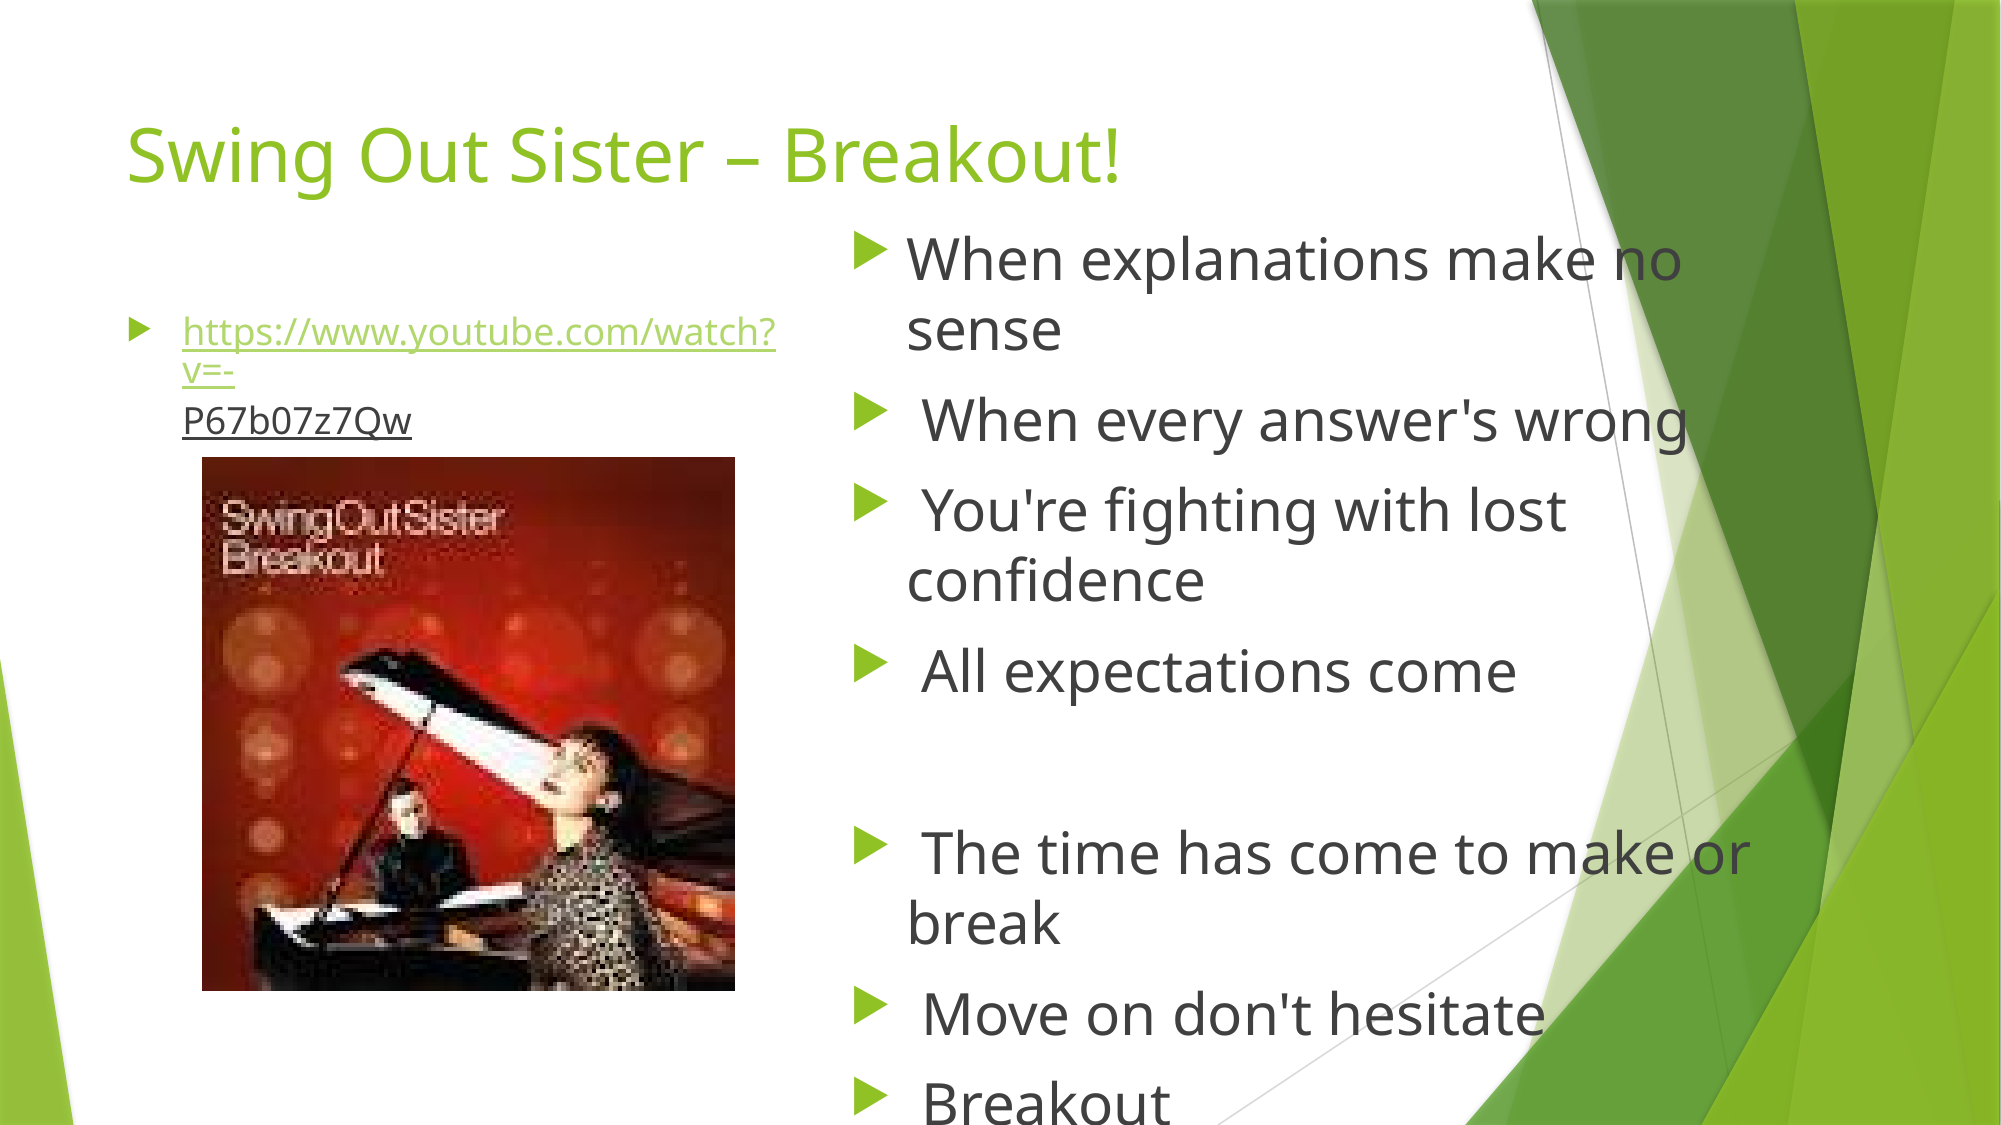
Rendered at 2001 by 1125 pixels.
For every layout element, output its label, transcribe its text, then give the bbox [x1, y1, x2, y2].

list When explanations make no sense When every answer's wrong You're fighting with lost confidence All expectations come The time has come to make or break Move on don't hesitate Breakout [834, 214, 1820, 1102]
picture [201, 457, 736, 992]
list https://www.youtube.com/watch?v=-P67b07z7Qw [111, 300, 798, 938]
title Swing Out Sister – Breakout! [111, 99, 1522, 317]
